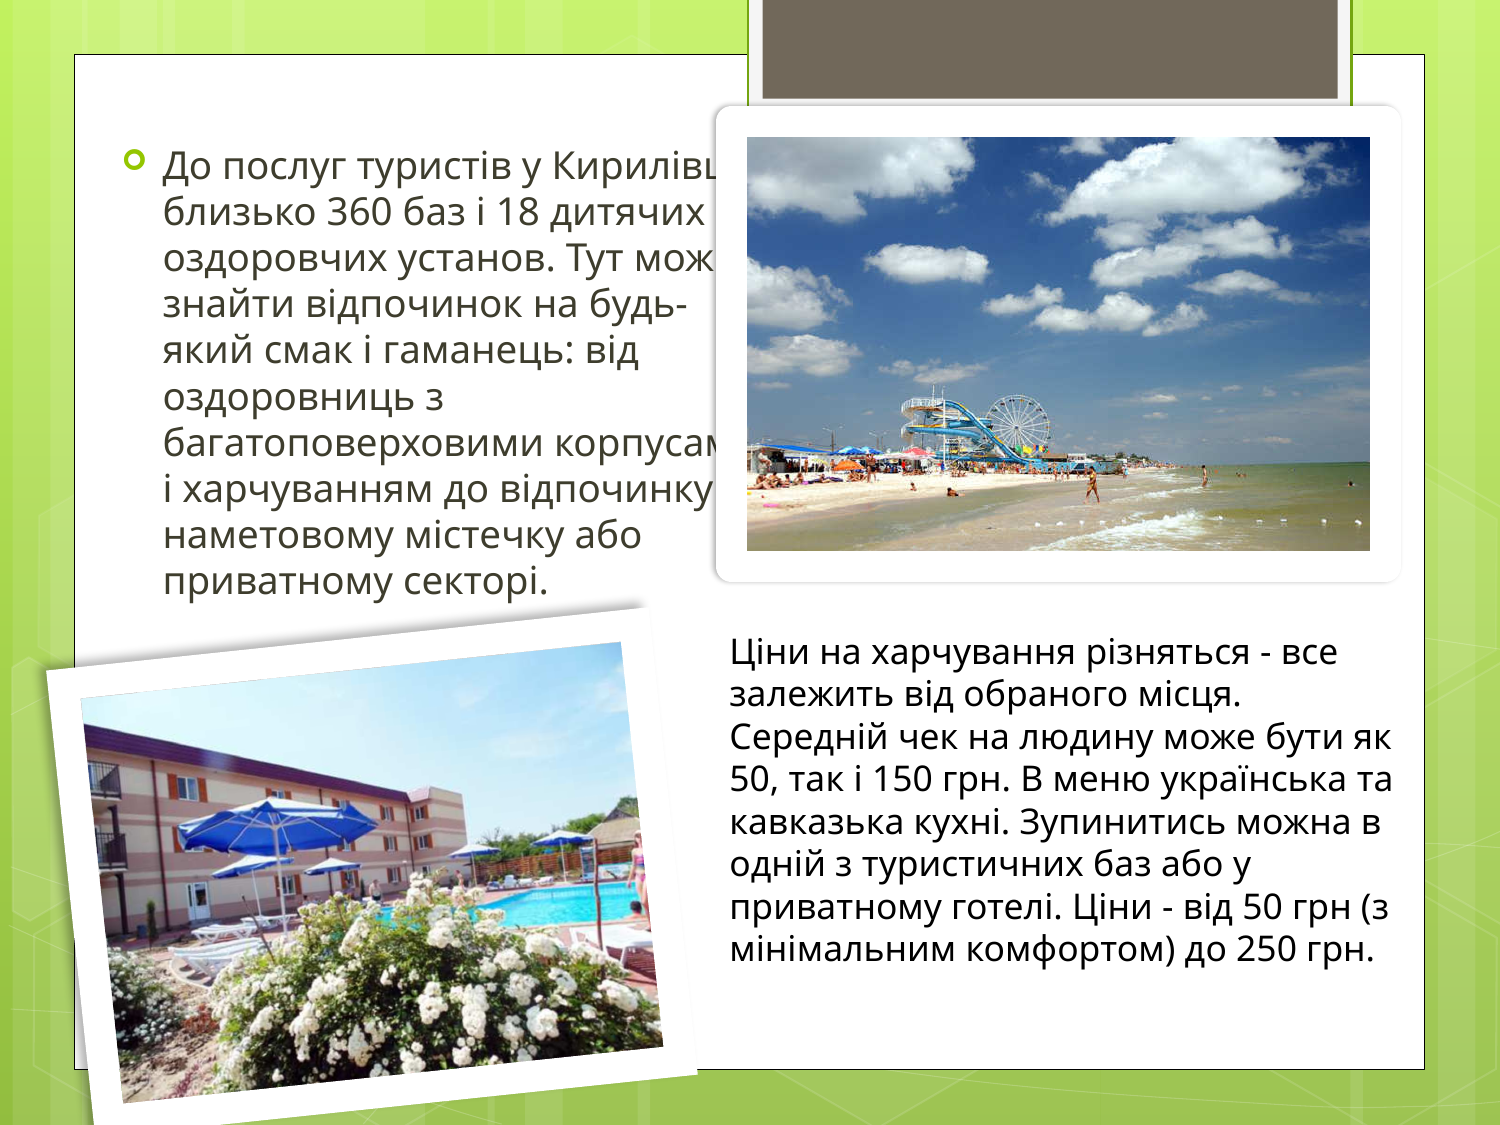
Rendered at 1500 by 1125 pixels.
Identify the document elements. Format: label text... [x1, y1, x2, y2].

text_box Ціни на харчування різняться - все залежить від обраного місця. Середній чек на людину може бути як 50, так і 150 грн. В меню українська та кавказька кухні. Зупинитись можна в одній з туристичних баз або у приватному готелі. Ціни - від 50 грн (з мінімальним комфортом) до 250 грн. [714, 621, 1424, 1067]
picture [82, 643, 663, 1103]
picture [746, 136, 1370, 551]
list До послуг туристів у Кирилівці близько 360 баз і 18 дитячих оздоровчих установ. Тут можна знайти відпочинок на будь-який смак і гаманець: від оздоровниць з багатоповерховими корпусами і харчуванням до відпочинку в наметовому містечку або приватному секторі. [96, 133, 782, 669]
